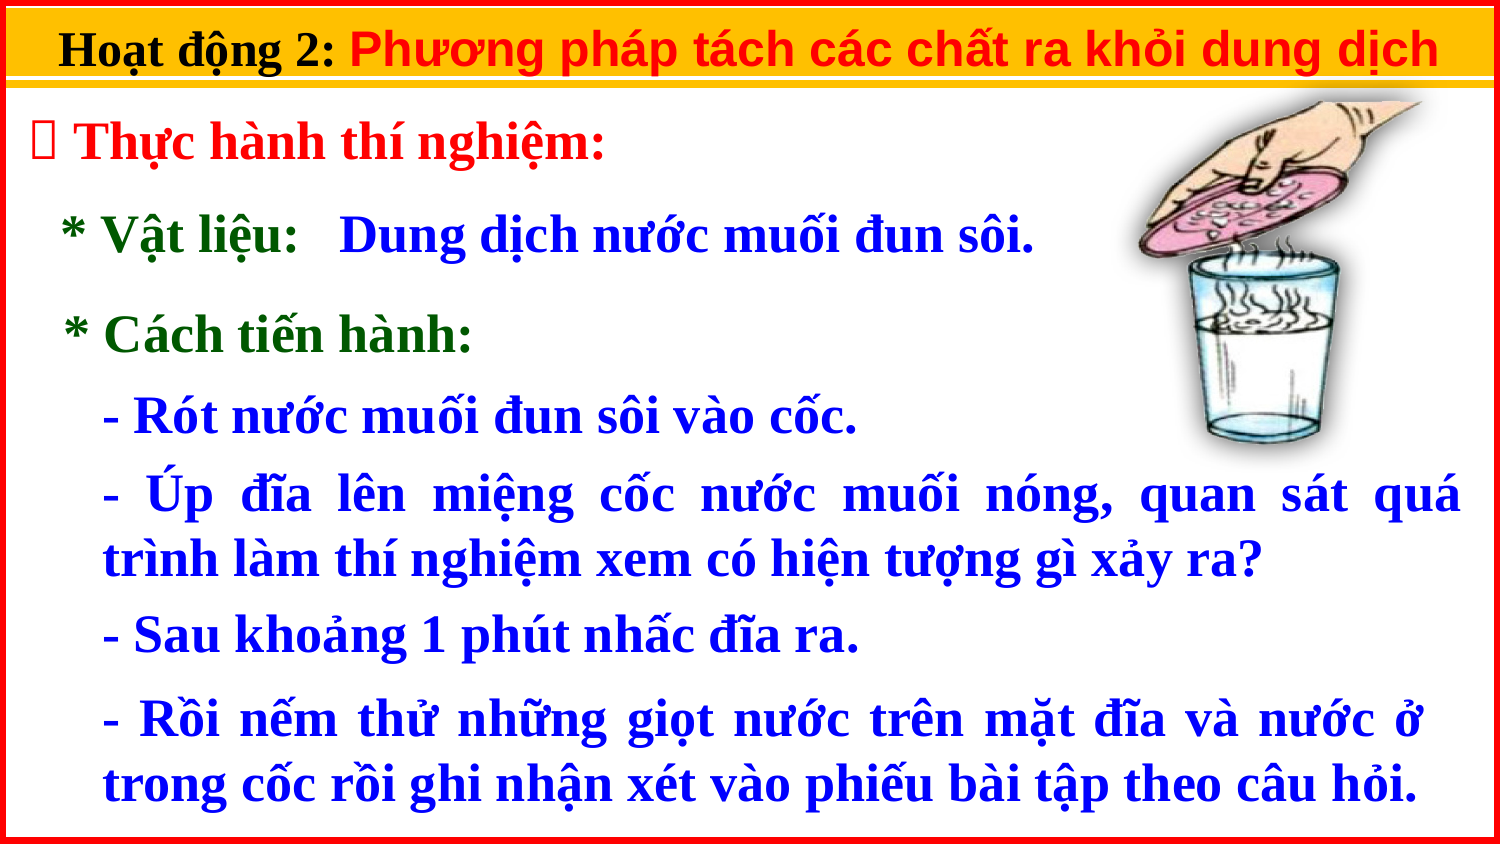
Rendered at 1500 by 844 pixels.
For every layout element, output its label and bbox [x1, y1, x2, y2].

text_box [0, 0, 1500, 844]
picture [1137, 99, 1425, 445]
